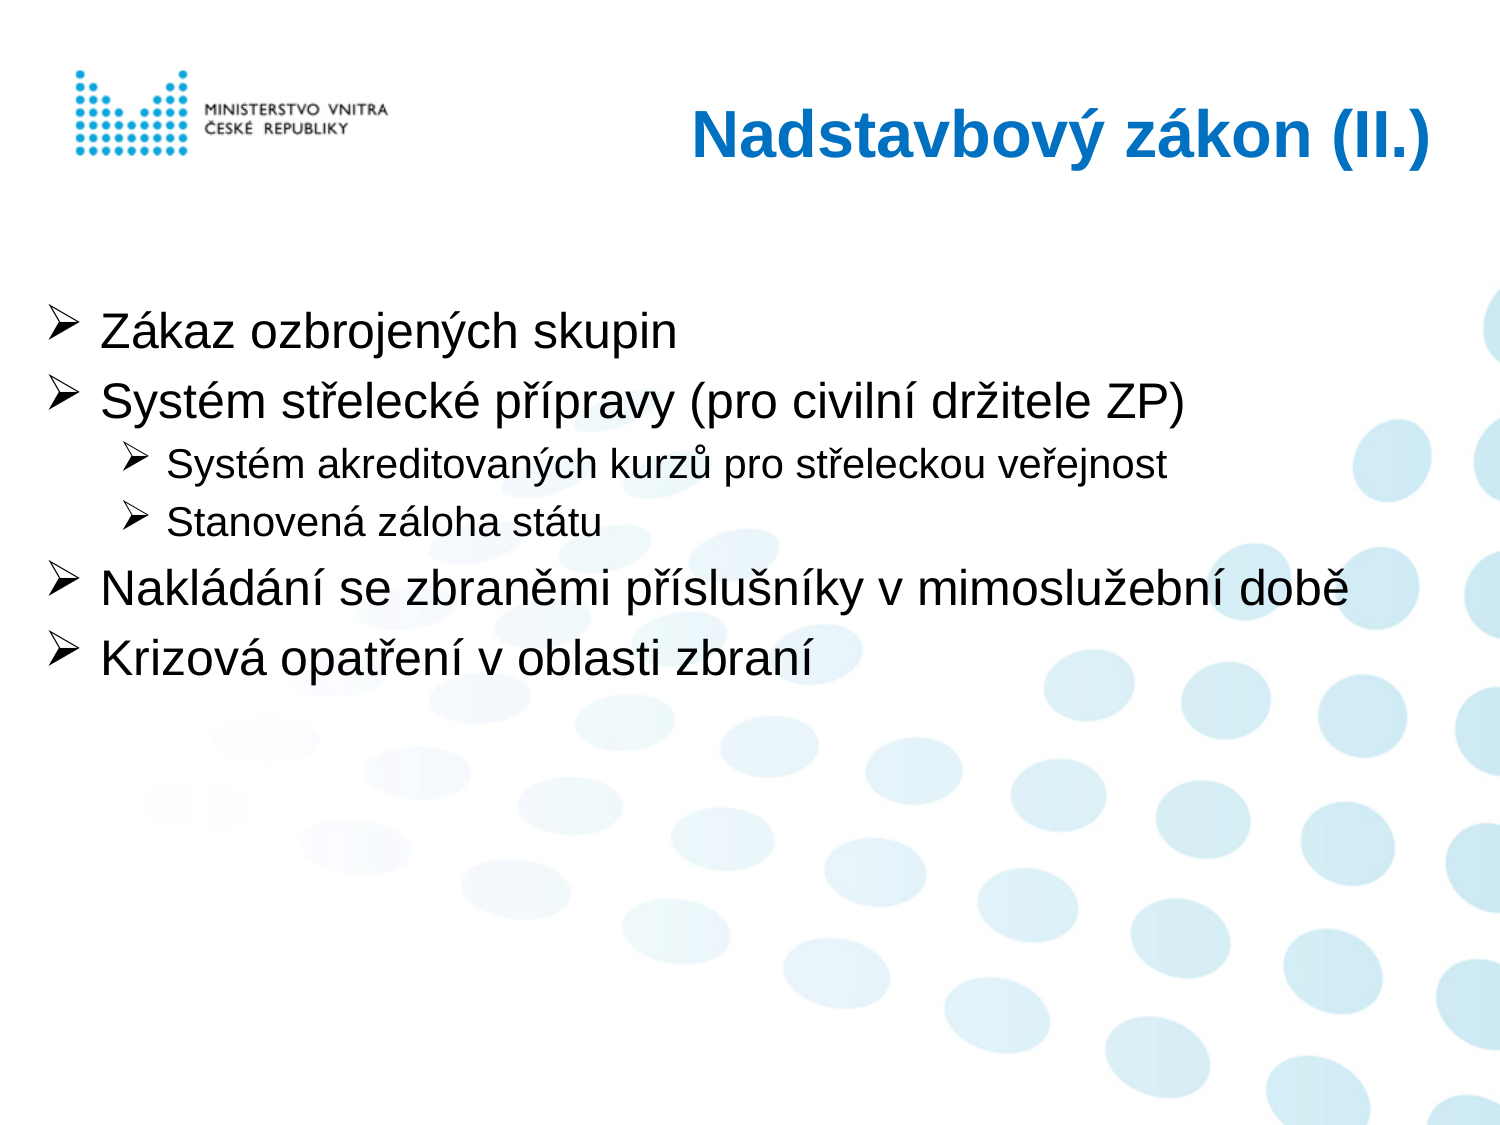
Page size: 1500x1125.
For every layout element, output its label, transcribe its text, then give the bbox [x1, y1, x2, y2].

picture [0, 0, 1500, 1125]
title Nadstavbový zákon (II.) [100, 101, 1447, 231]
list Zákaz ozbrojených skupin Systém střelecké přípravy (pro civilní držitele ZP) Systém akreditovaných kurzů pro střeleckou veřejnost Stanovená záloha státu Nakládání se zbraněmi příslušníky v mimoslužební době Krizová opatření v oblasti zbraní [29, 290, 1420, 1034]
